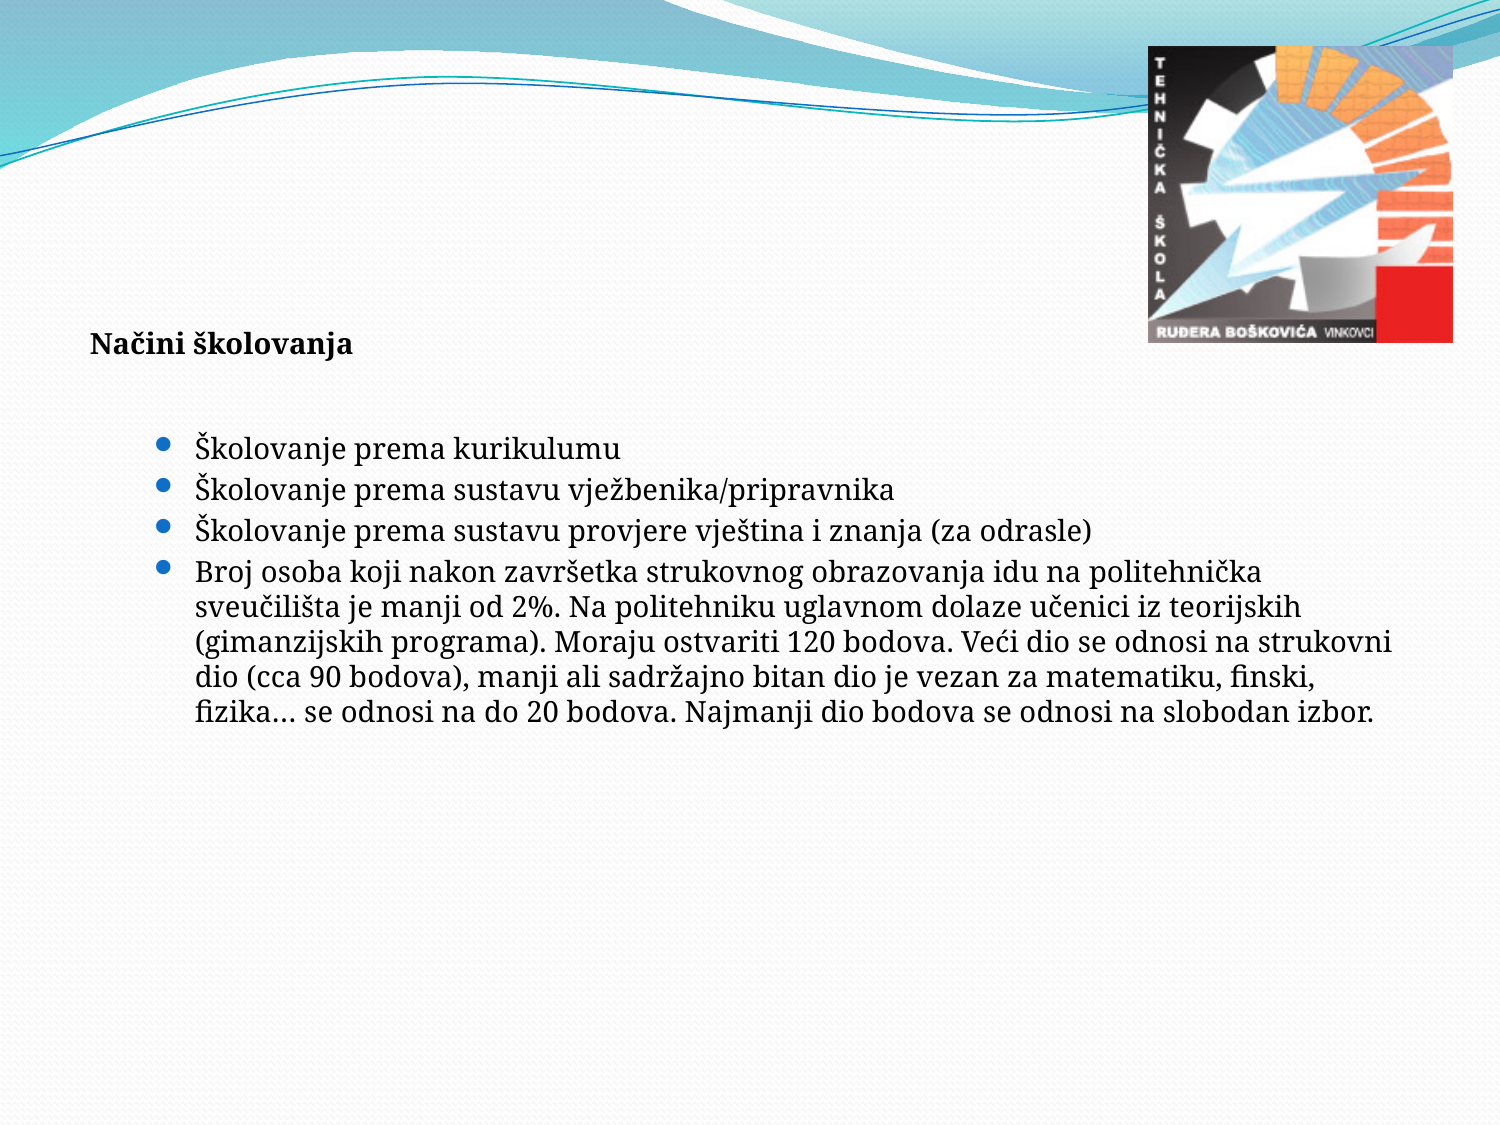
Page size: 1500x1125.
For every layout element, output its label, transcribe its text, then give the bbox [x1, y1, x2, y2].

list Načini školovanja Školovanje prema kurikulumu Školovanje prema sustavu vježbenika/pripravnika Školovanje prema sustavu provjere vještina i znanja (za odrasle) Broj osoba koji nakon završetka strukovnog obrazovanja idu na politehnička sveučilišta je manji od 2%. Na politehniku uglavnom dolaze učenici iz teorijskih (gimanzijskih programa). Moraju ostvariti 120 bodova. Veći dio se odnosi na strukovni dio (cca 90 bodova), manji ali sadržajno bitan dio je vezan za matematiku, finski, fizika… se odnosi na do 20 bodova. Najmanji dio bodova se odnosi na slobodan izbor. [75, 317, 1425, 1038]
picture [1148, 46, 1453, 343]
